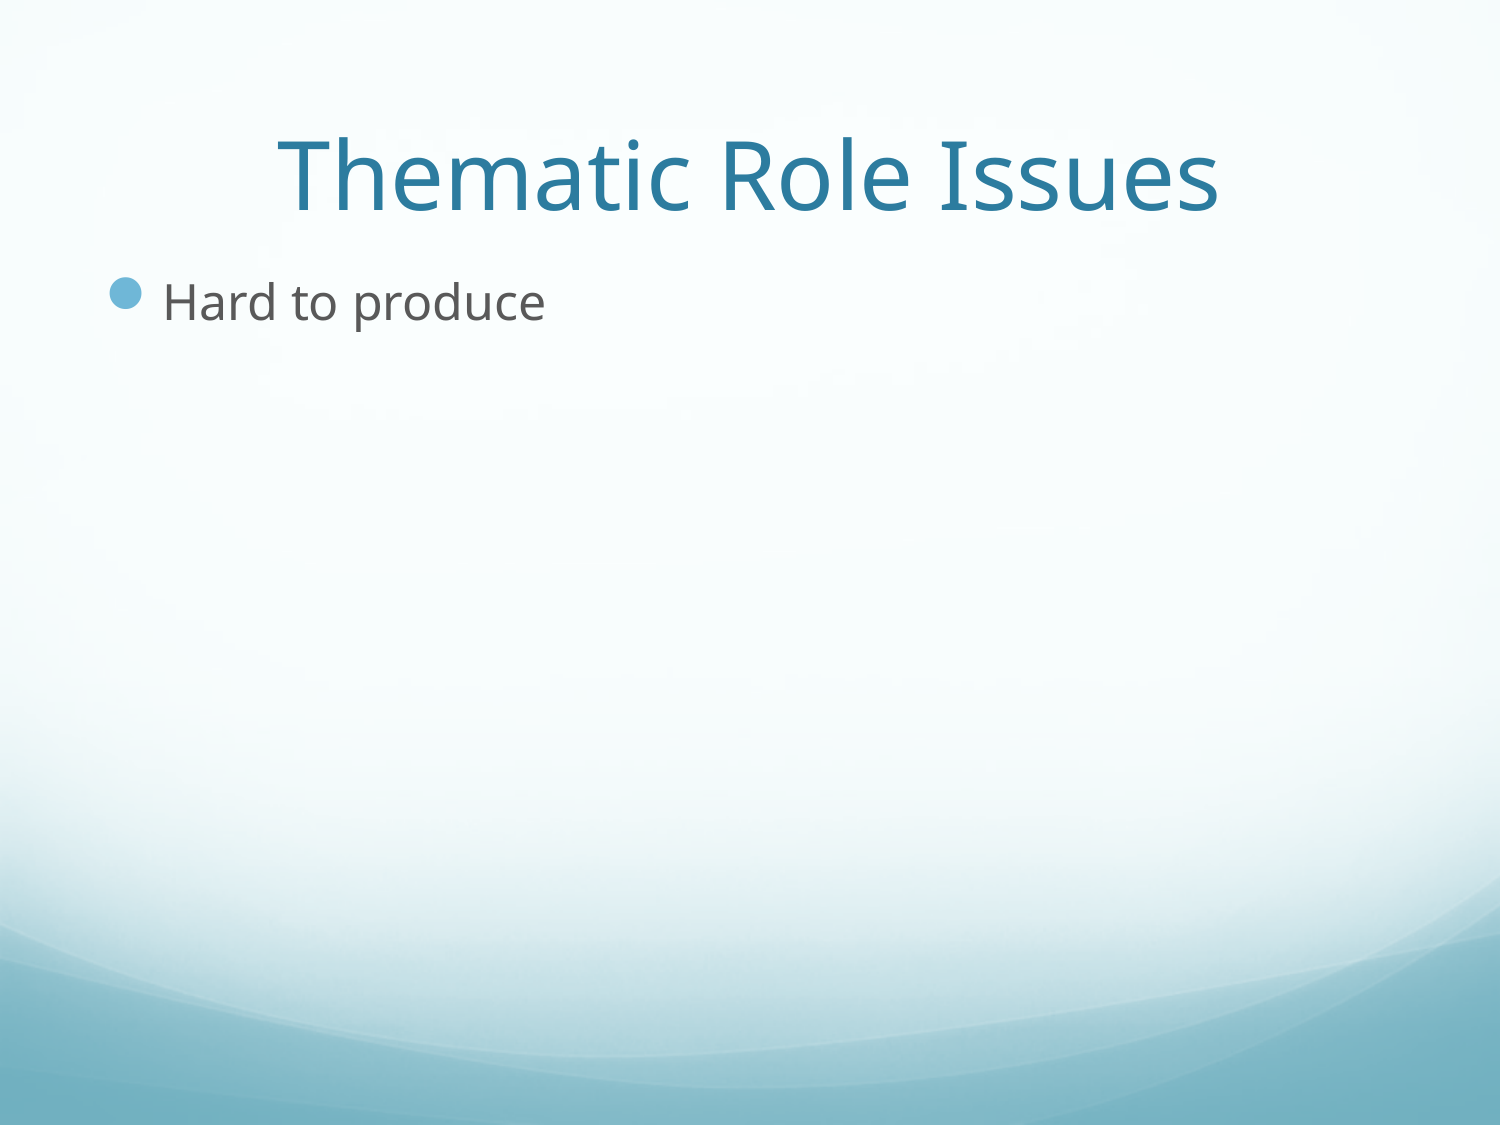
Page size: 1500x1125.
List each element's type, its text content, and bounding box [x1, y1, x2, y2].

title Thematic Role Issues [90, 17, 1410, 237]
list Hard to produce [90, 262, 1449, 975]
